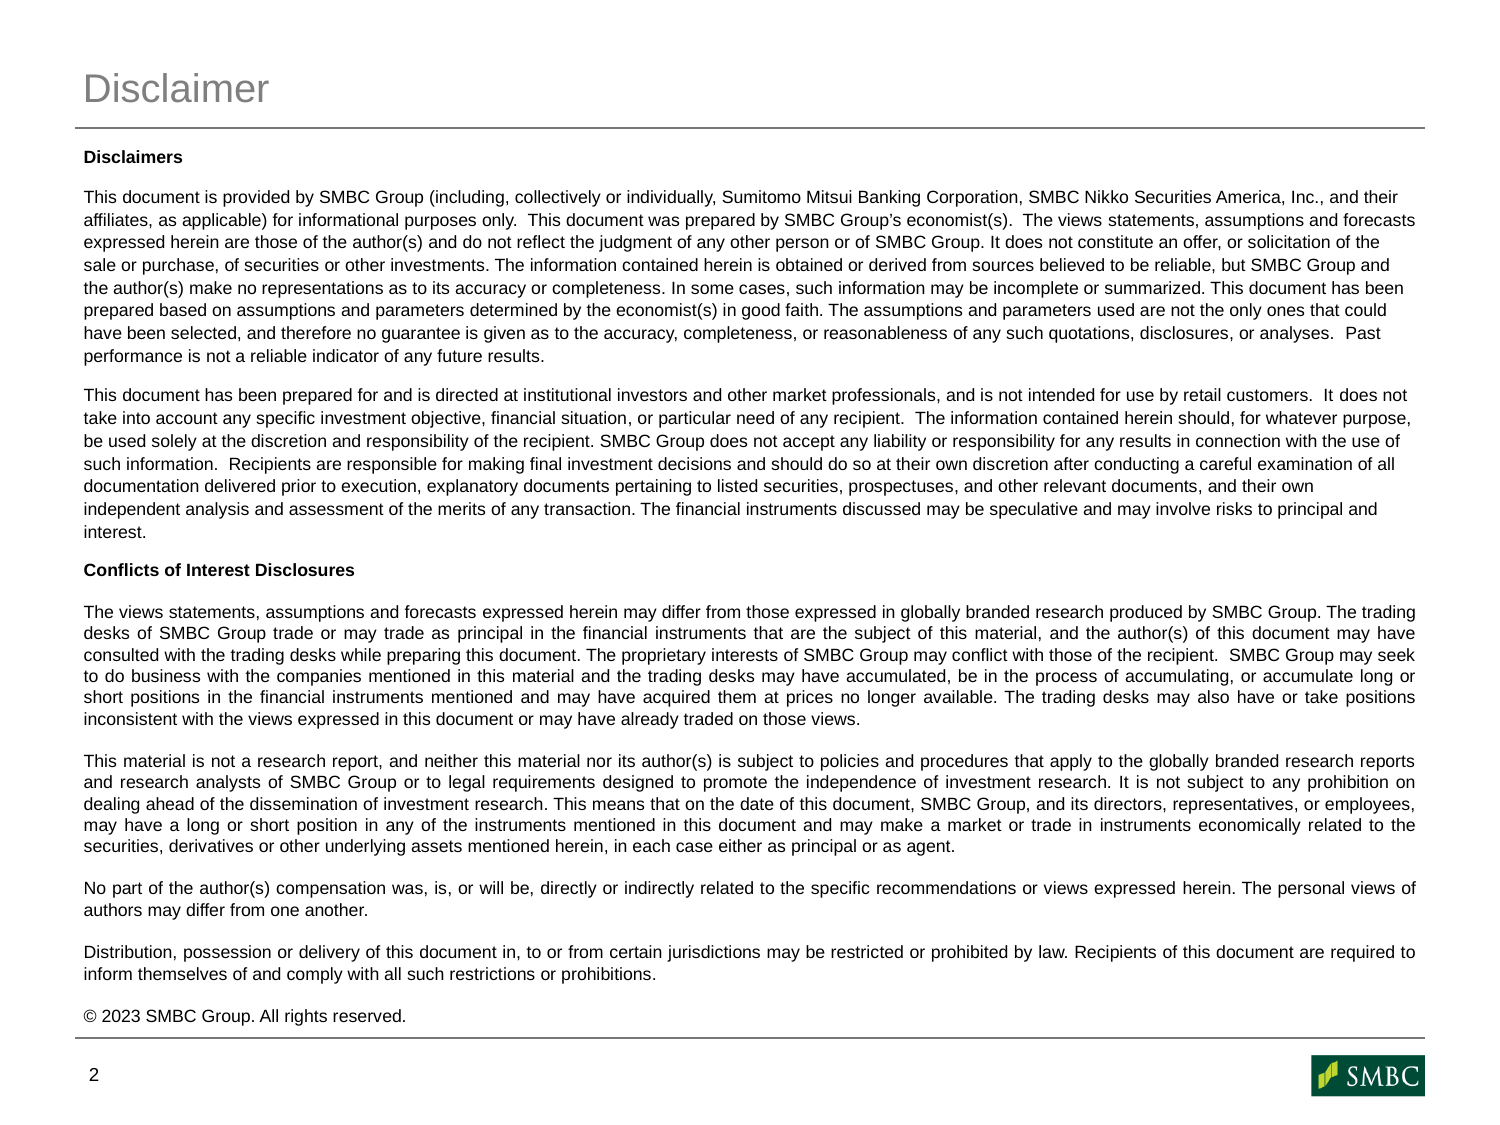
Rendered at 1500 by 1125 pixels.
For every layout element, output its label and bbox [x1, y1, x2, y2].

picture [1306, 1051, 1425, 1100]
